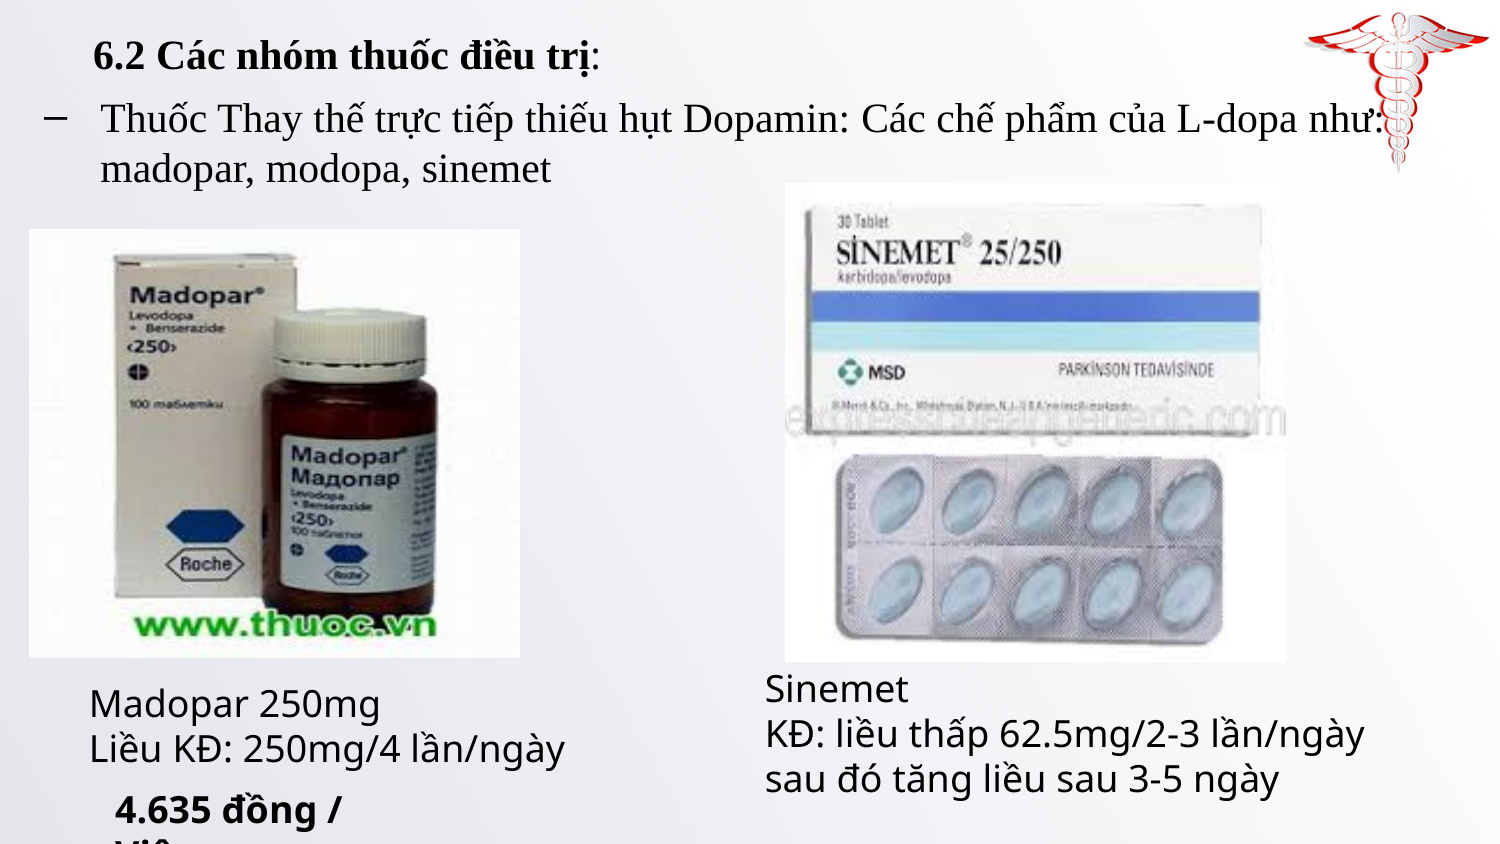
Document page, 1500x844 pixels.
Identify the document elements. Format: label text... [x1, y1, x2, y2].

text_box 4.635 đồng / Viên [100, 778, 449, 844]
text_box Madopar 250mg Liều KĐ: 250mg/4 lần/ngày [74, 672, 614, 778]
text_box 6.2 Các nhóm thuốc điều trị: [78, 20, 616, 85]
text_box Sinemet KĐ: liều thấp 62.5mg/2-3 lần/ngày sau đó tăng liều sau 3-5 ngày [750, 657, 1447, 808]
list Thuốc Thay thế trực tiếp thiếu hụt Dopamin: Các chế phẩm của L-dopa như: madopar, modopa, sinemet [29, 102, 1424, 179]
picture [0, 0, 1500, 844]
